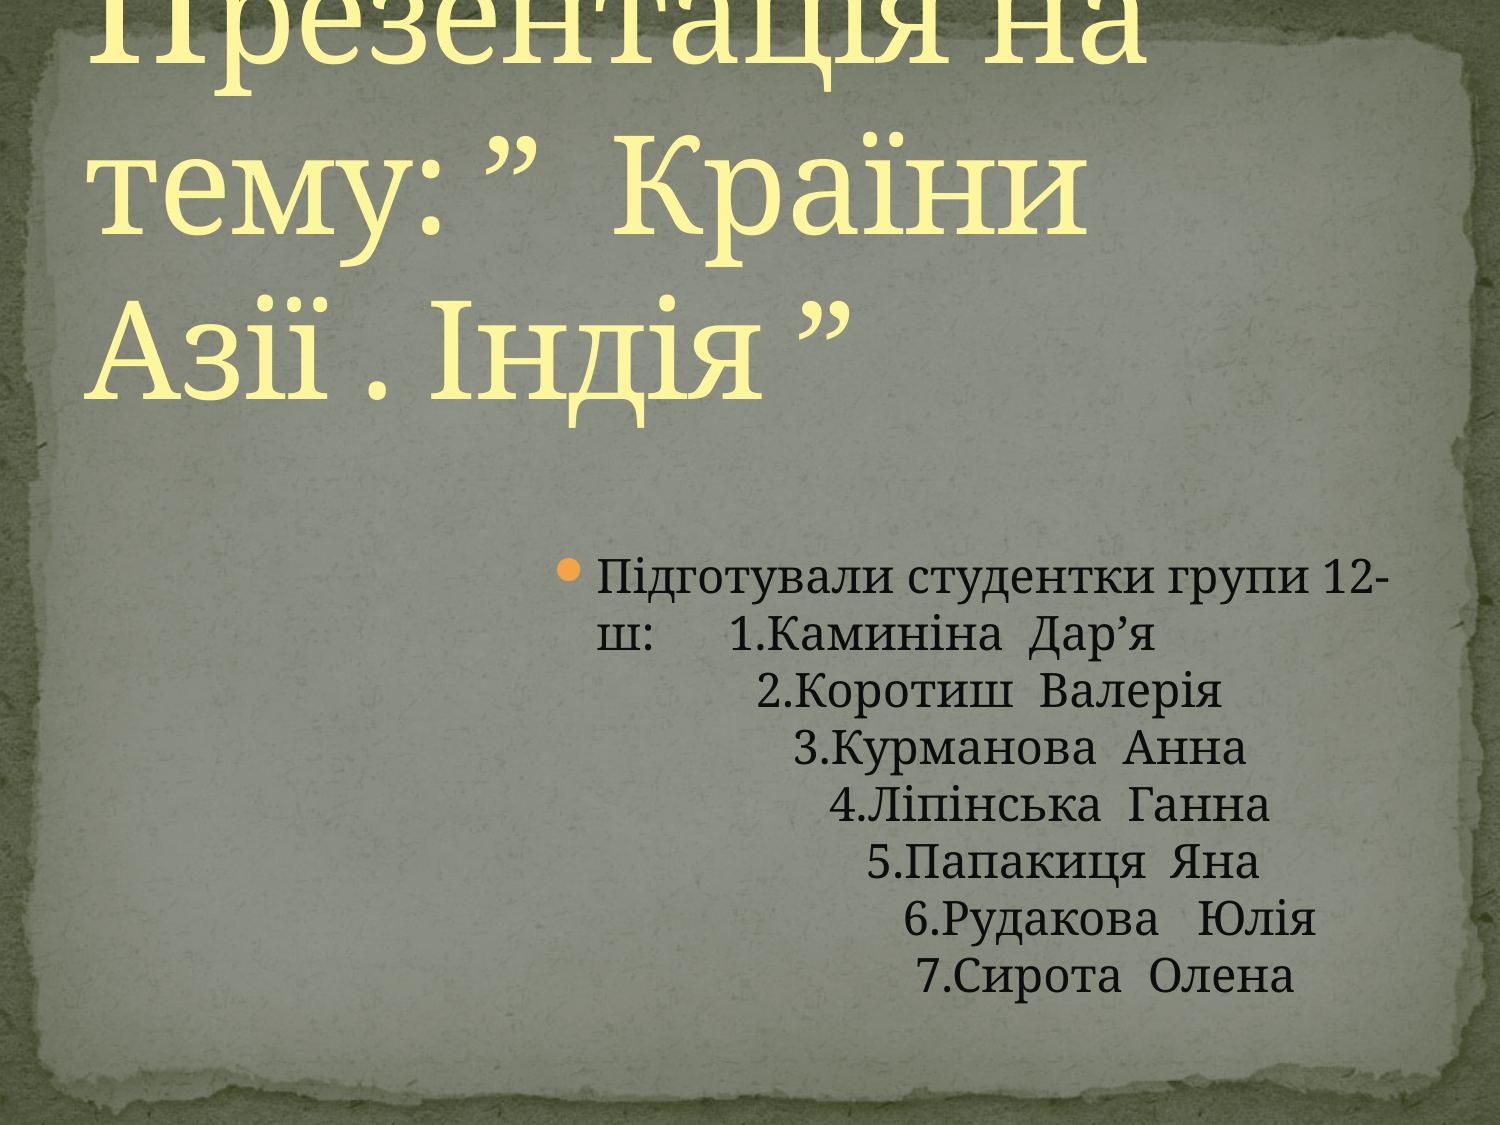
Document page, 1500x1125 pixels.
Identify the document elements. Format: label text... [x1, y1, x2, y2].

title Презентація на тему: ” Країни Азії . Індія ” [70, 93, 1421, 435]
list Підготували студентки групи 12-ш: 1.Каминіна Дар’я 2.Коротиш Валерія 3.Курманова Анна 4.Ліпінська Ганна 5.Папакиця Яна 6.Рудакова Юлія 7.Сирота Олена [539, 539, 1430, 1043]
